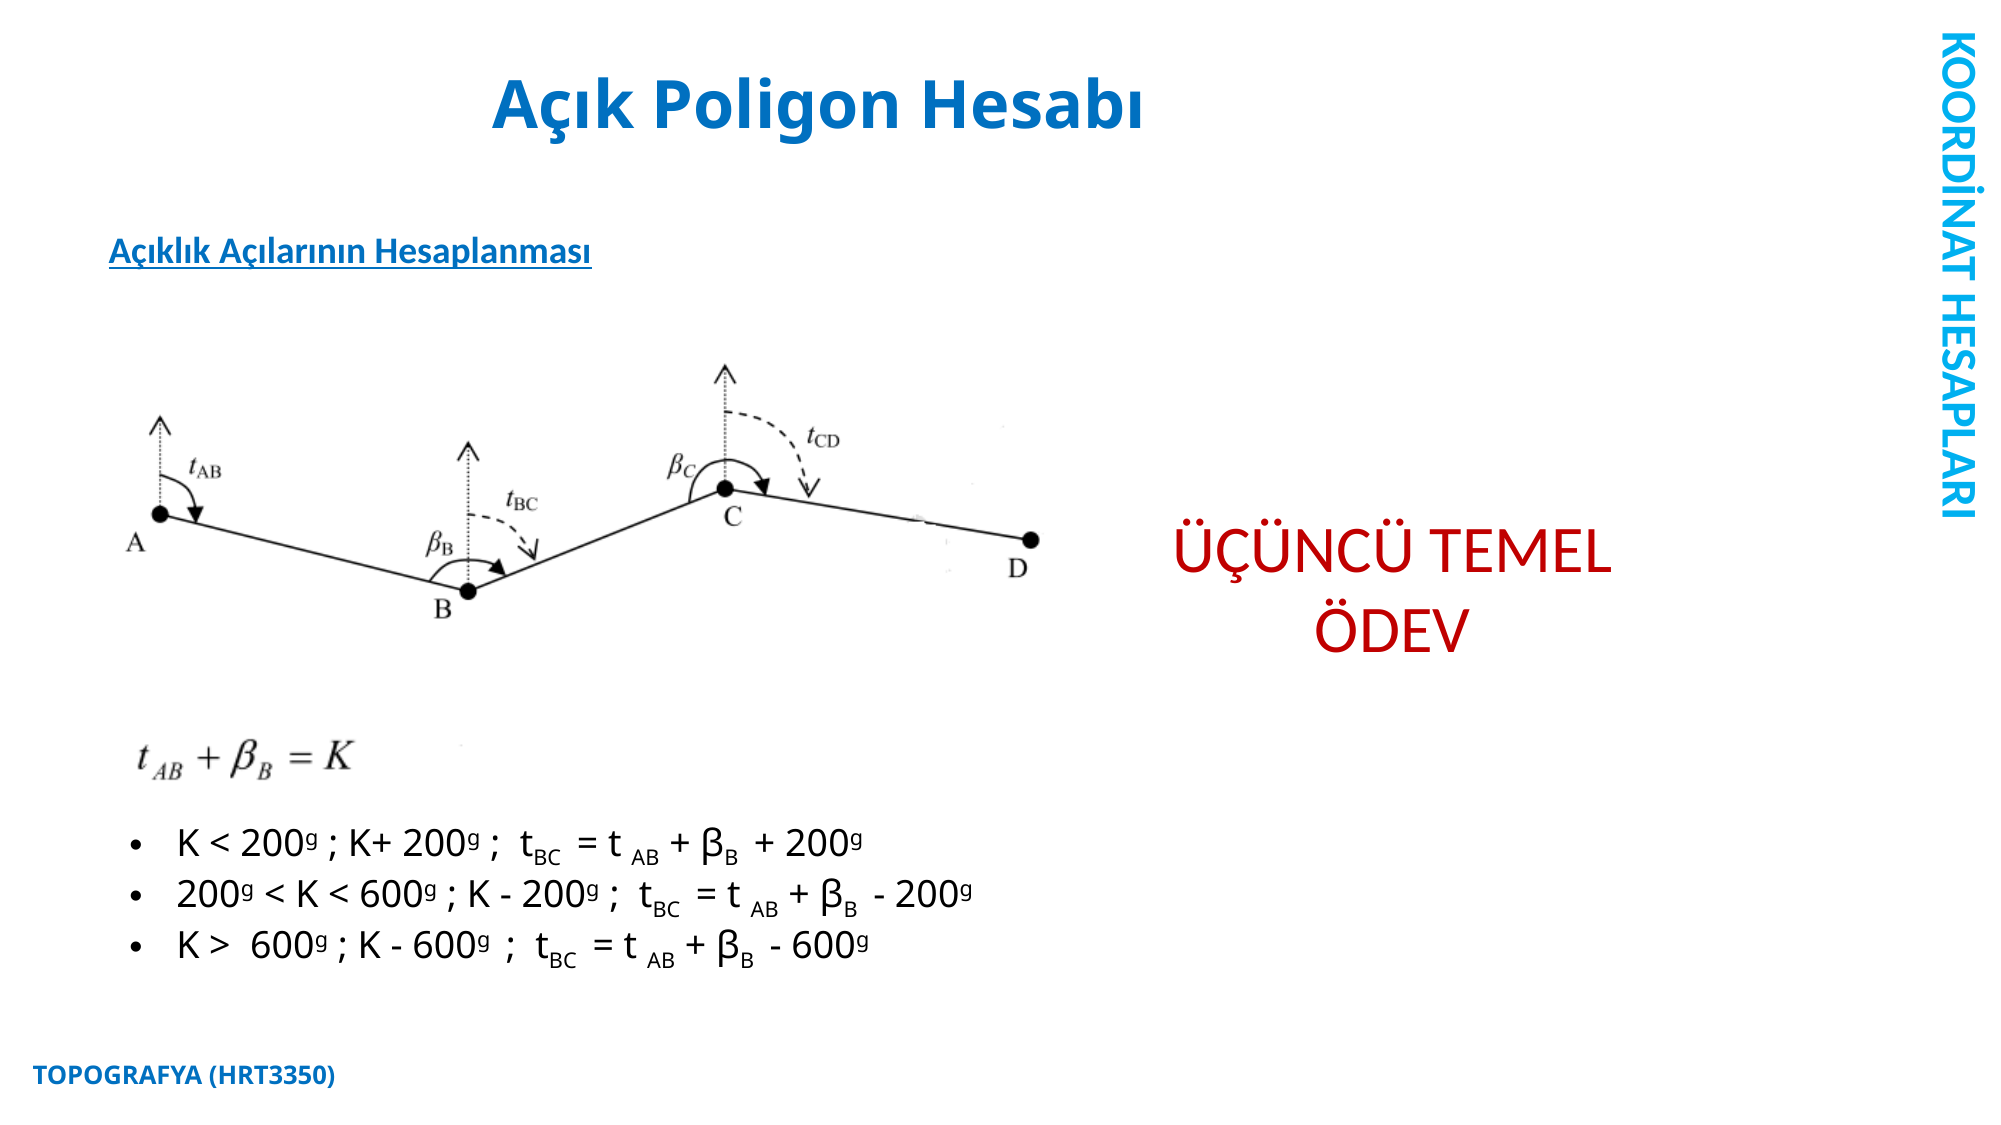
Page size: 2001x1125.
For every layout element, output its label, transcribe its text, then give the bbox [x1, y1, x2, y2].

text_box Açık Poligon Hesabı [114, 54, 1525, 153]
text_box KOORDİNAT HESAPLARI [1909, 16, 2000, 1004]
text_box ÜÇÜNCÜ TEMEL ÖDEV [1104, 498, 1682, 673]
picture [114, 710, 609, 789]
picture [114, 318, 1090, 659]
text_box Açıklık Açılarının Hesaplanması [93, 218, 1374, 279]
text_box TOPOGRAFYA (HRT3350) [17, 1051, 407, 1114]
text_box K < 200g ; K+ 200g ; tBC = t AB + βB + 200g 200g < K < 600g ; K - 200g ; tBC = t AB + βB - 200g K > 600g ; K - 600g ; tBC = t AB + βB - 600g [114, 811, 1445, 980]
